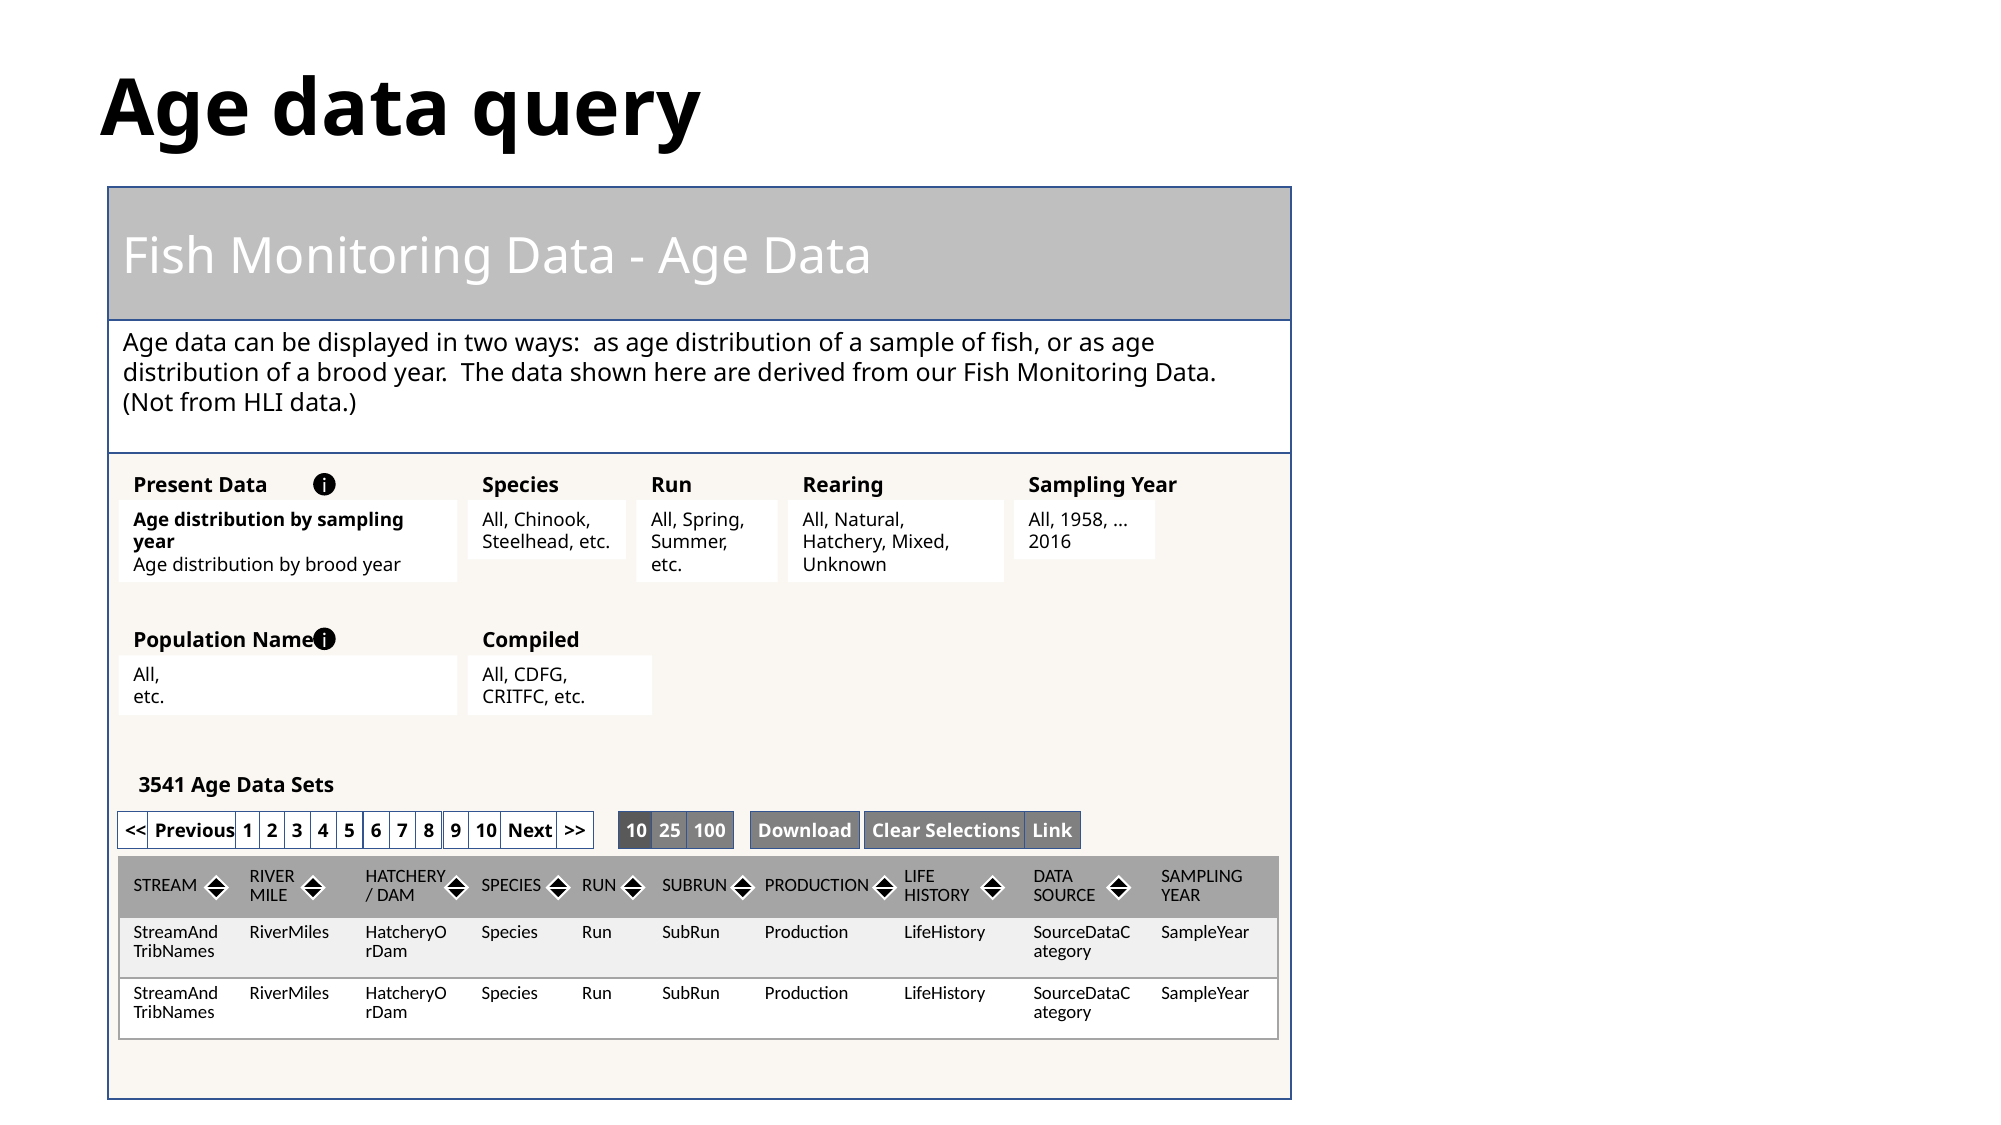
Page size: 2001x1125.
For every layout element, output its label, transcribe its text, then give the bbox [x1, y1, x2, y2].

text_box Previous [147, 811, 235, 849]
text_box All, Natural, Hatchery, Mixed, Unknown [787, 499, 1004, 583]
table_cell SourceDataCategory [1019, 918, 1146, 977]
text_box 3 [284, 811, 310, 849]
text_box i [312, 626, 337, 652]
text_box Fish Monitoring Data - Age Data [107, 186, 1292, 319]
table_cell StreamAndTribNames [120, 918, 235, 977]
text_box [107, 454, 1292, 1100]
table_cell HatcheryOrDam [351, 918, 467, 977]
text_box [979, 874, 1006, 901]
table_cell HatcheryOrDam [351, 979, 467, 1038]
text_box All, 1958, ... 2016 [1013, 499, 1156, 560]
text_box Species [467, 463, 626, 499]
text_box [545, 874, 571, 901]
table_cell StreamAndTribNames [120, 979, 235, 1038]
table_header SAMPLING YEAR [1146, 858, 1277, 917]
text_box 25 [651, 811, 686, 849]
table_cell Run [567, 979, 647, 1038]
text_box [443, 874, 470, 901]
text_box Present Data As ... [118, 463, 331, 499]
text_box All, Chinook, Steelhead, etc. [467, 499, 626, 560]
table_cell LifeHistory [889, 979, 1019, 1038]
table_header STREAM [120, 858, 235, 917]
table_cell Species [467, 918, 567, 977]
text_box Age data query [85, 59, 1936, 161]
text_box 7 [389, 811, 415, 849]
table_header SPECIES [467, 858, 567, 917]
text_box All, etc. [118, 655, 458, 716]
table_header SUBRUN [647, 858, 750, 917]
text_box [300, 874, 326, 901]
text_box Download [750, 811, 860, 849]
table_cell LifeHistory [889, 918, 1019, 977]
text_box 9 [443, 811, 468, 849]
text_box 6 [363, 811, 389, 849]
text_box Link [1024, 811, 1081, 849]
text_box 1 [235, 811, 259, 849]
table_header RUN [567, 858, 647, 917]
text_box [1106, 874, 1132, 901]
text_box Age data can be displayed in two ways: as age distribution of a sample of fish, or as age distribution of a brood year. The data shown here are derived from our Fish Monitoring Data. (Not from HLI data.) [107, 319, 1292, 454]
table_cell RiverMiles [235, 979, 351, 1038]
table_header PRODUCTION [750, 858, 889, 917]
text_box 2 [259, 811, 284, 849]
text_box 10 [618, 811, 651, 849]
table_cell SubRun [647, 979, 750, 1038]
text_box Population Name [118, 619, 331, 655]
text_box Rearing Type [787, 463, 947, 499]
text_box 100 [686, 811, 734, 849]
table_cell Run [567, 918, 647, 977]
text_box 8 [415, 811, 442, 849]
table_cell Production [750, 918, 889, 977]
text_box Run [636, 463, 778, 499]
text_box >> [556, 811, 594, 849]
text_box Age distribution by sampling year Age distribution by brood year [118, 499, 458, 583]
table_header DATA SOURCE [1019, 858, 1146, 917]
text_box [620, 874, 646, 901]
text_box i [312, 471, 337, 497]
table_cell SampleYear [1146, 979, 1277, 1038]
table_cell SourceDataCategory [1019, 979, 1146, 1038]
text_box Clear Selections [864, 811, 1024, 849]
text_box << [117, 811, 147, 849]
text_box 3541 Age Data Sets [123, 764, 1142, 805]
text_box [203, 874, 230, 901]
text_box 10 [468, 811, 500, 849]
table_cell RiverMiles [235, 918, 351, 977]
table_cell SampleYear [1146, 918, 1277, 977]
table_cell Species [467, 979, 567, 1038]
table_cell SubRun [647, 918, 750, 977]
table_header LIFE HISTORY [889, 858, 1019, 917]
table_header HATCHERY / DAM [351, 858, 467, 917]
table_header RIVER MILE [235, 858, 351, 917]
text_box 4 [310, 811, 336, 849]
table_cell Production [750, 979, 889, 1038]
text_box Compiled By [467, 619, 626, 655]
text_box All, CDFG, CRITFC, etc. [467, 655, 653, 716]
text_box [871, 874, 898, 901]
text_box Next [500, 811, 556, 849]
text_box [730, 874, 756, 901]
text_box 5 [336, 811, 363, 849]
text_box Sampling Year [1013, 463, 1204, 504]
text_box All, Spring, Summer, etc. [636, 499, 778, 583]
